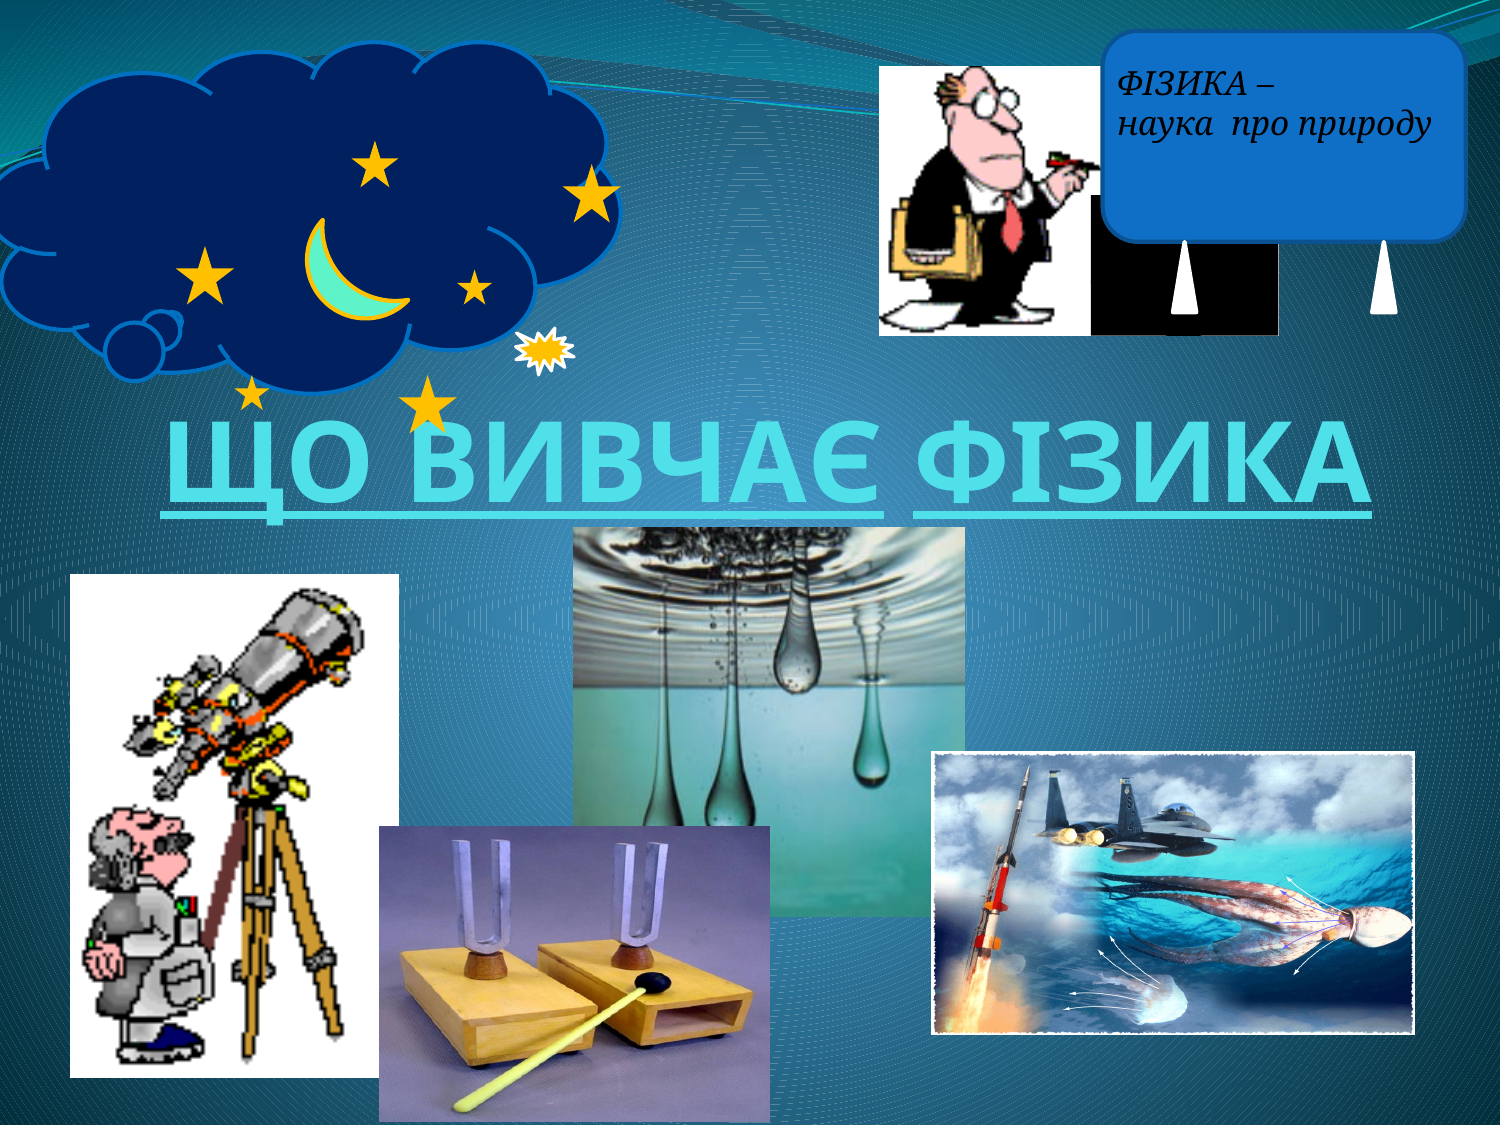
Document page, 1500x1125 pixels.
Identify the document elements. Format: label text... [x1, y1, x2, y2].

text_box [0, 40, 623, 396]
text_box [173, 243, 237, 307]
list Фізика встановлює ЗАКОНИ, які допомагають пояснити, чому відбуваються ті чи інші явища [872, 224, 1376, 348]
text_box [513, 326, 577, 378]
text_box [396, 372, 459, 436]
text_box [560, 161, 623, 225]
text_box [455, 267, 495, 307]
picture [70, 526, 1416, 1122]
text_box [232, 372, 272, 412]
text_box [304, 217, 411, 321]
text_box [879, 30, 1467, 336]
text_box [349, 138, 401, 190]
title ЩО ВИВЧАЄ ФІЗИКА [87, 224, 1376, 525]
